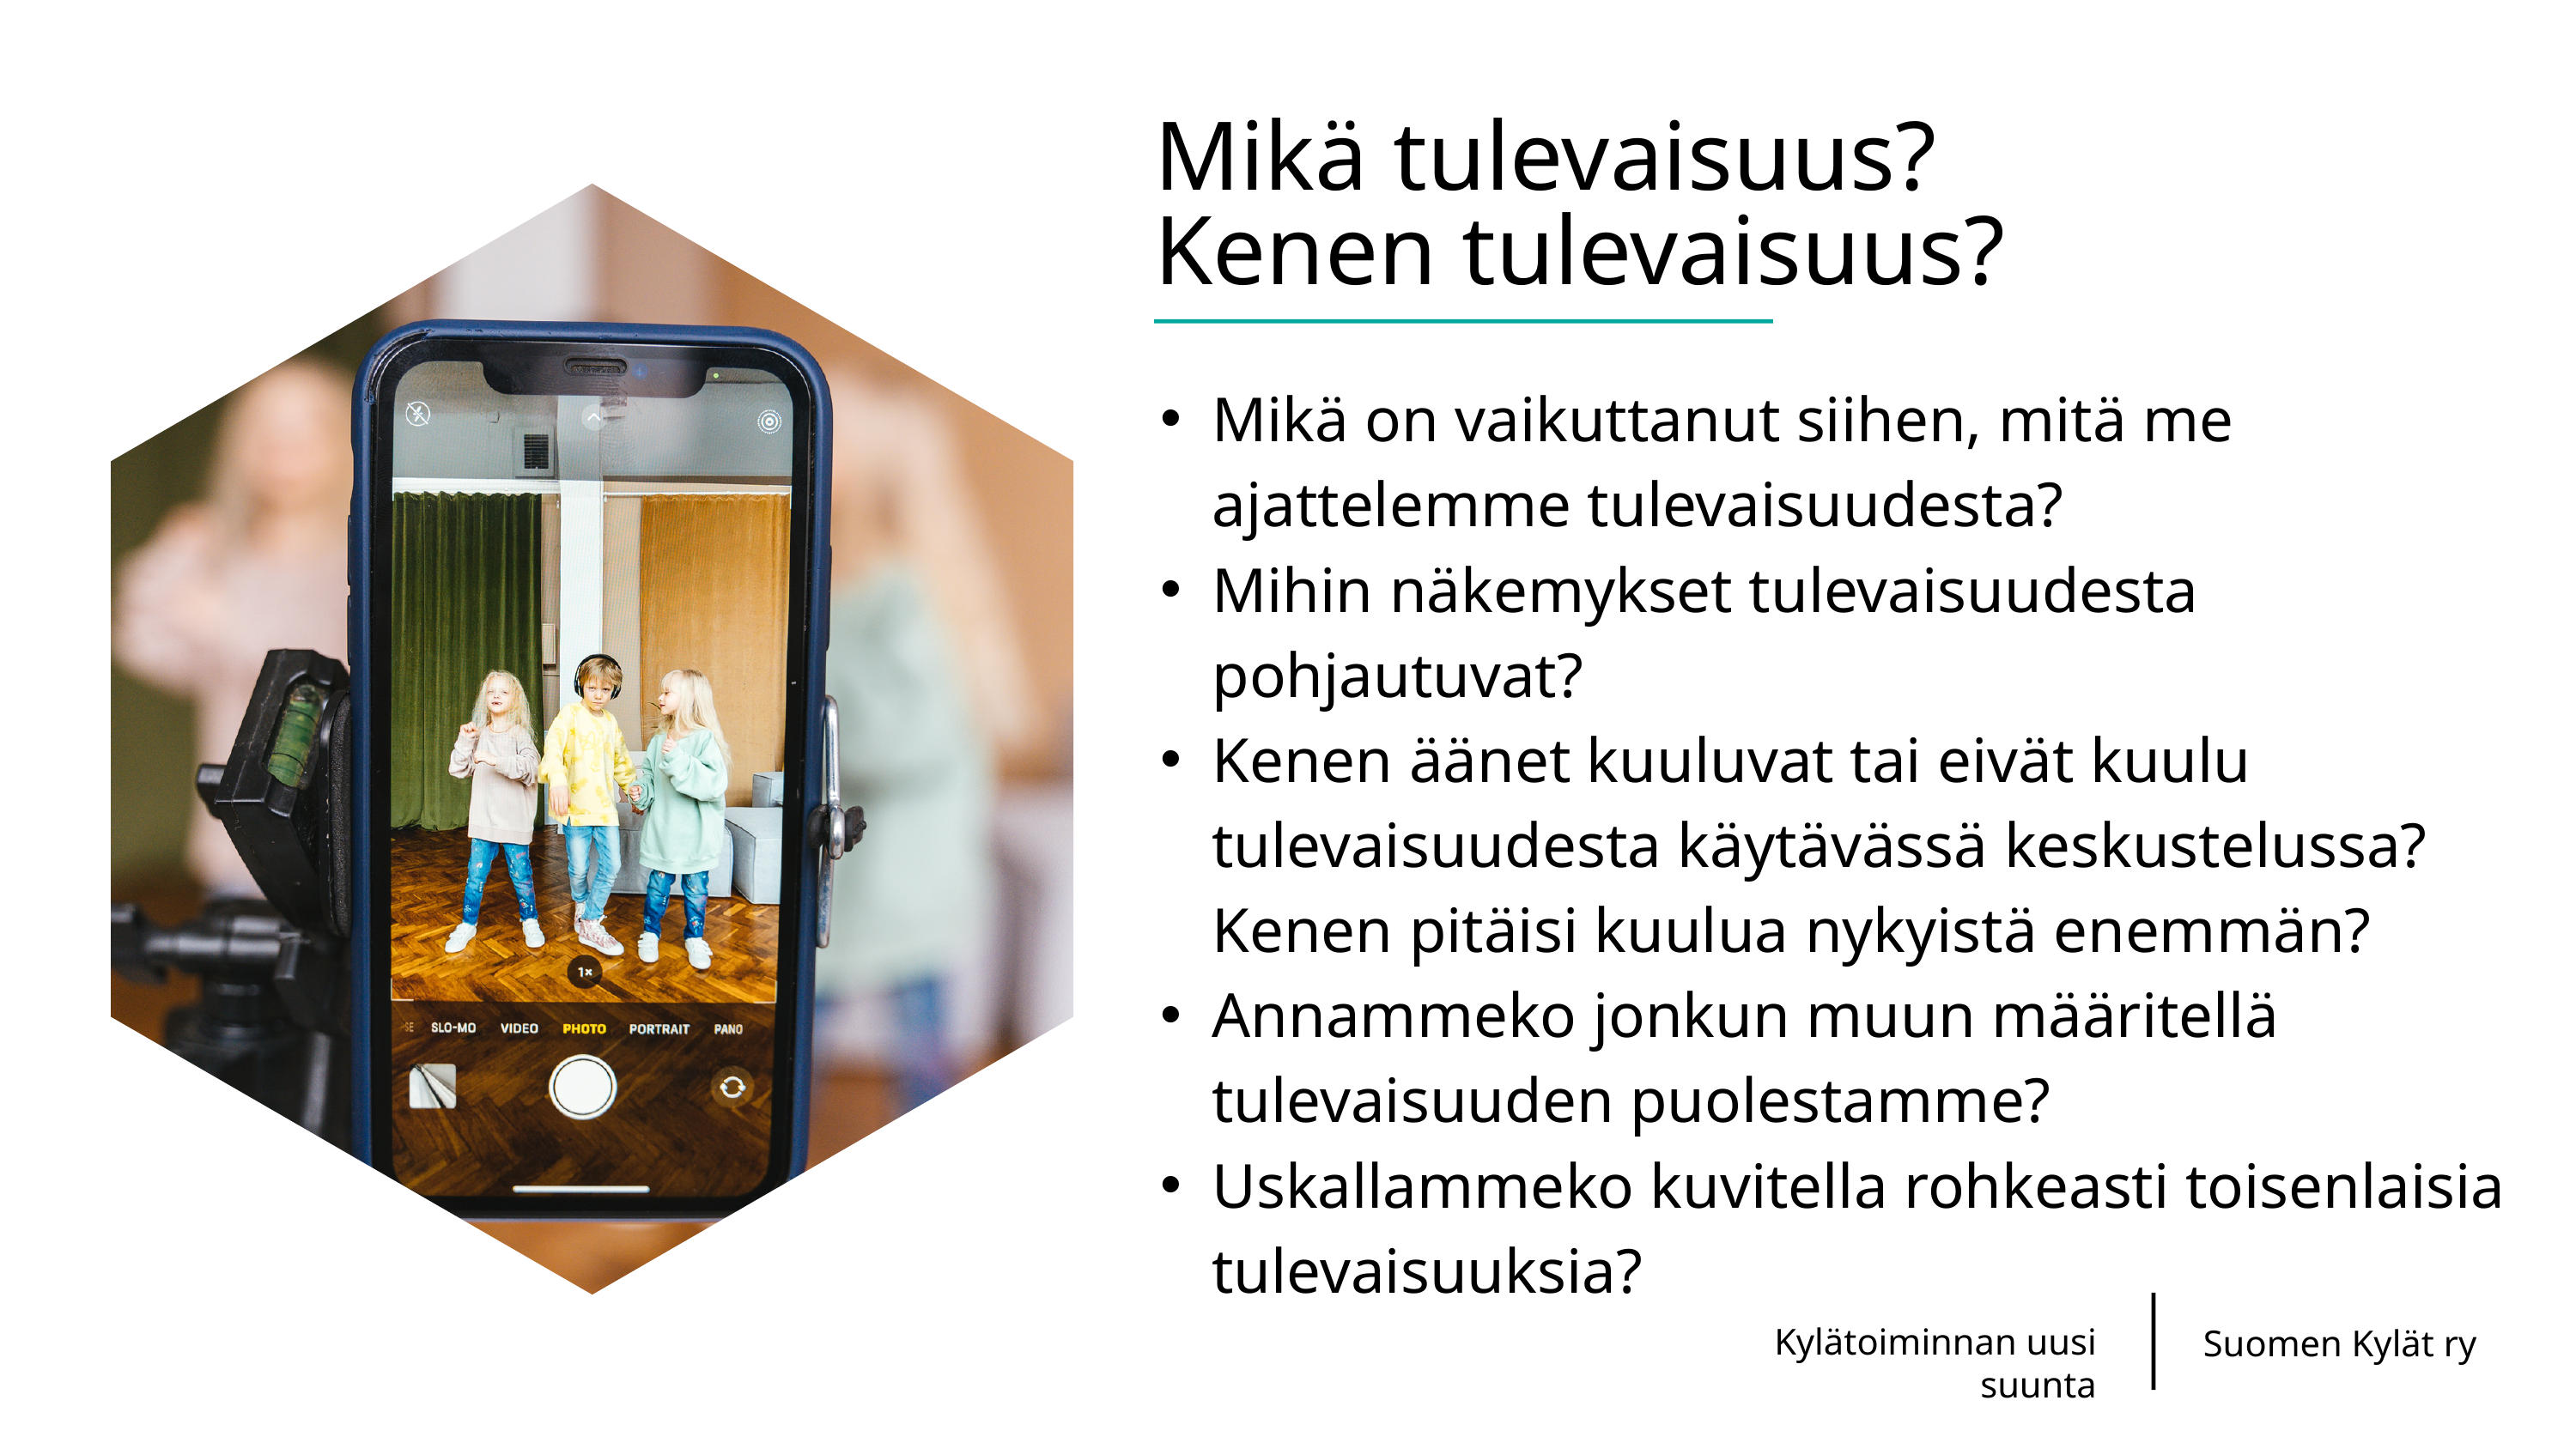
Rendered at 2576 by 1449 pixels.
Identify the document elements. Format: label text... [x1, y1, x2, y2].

text_box Kylätoiminnan uusi suunta [1662, 1319, 2097, 1405]
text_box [110, 183, 1074, 1295]
text_box Mikä tulevaisuus? Kenen tulevaisuus? [1154, 113, 2432, 304]
text_box Mikä on vaikuttanut siihen, mitä me ajattelemme tulevaisuudesta? Mihin näkemykset tulevaisuudesta pohjautuvat? Kenen äänet kuuluvat tai eivät kuulu tulevaisuudesta käytävässä keskustelussa? Kenen pitäisi kuulua nykyistä enemmän? Annammeko jonkun muun määritellä tulevaisuuden puolestamme? Uskallammeko kuvitella rohkeasti toisenlaisia tulevaisuuksia? [1109, 368, 2530, 1306]
text_box Suomen Kylät ry [2190, 1320, 2490, 1364]
